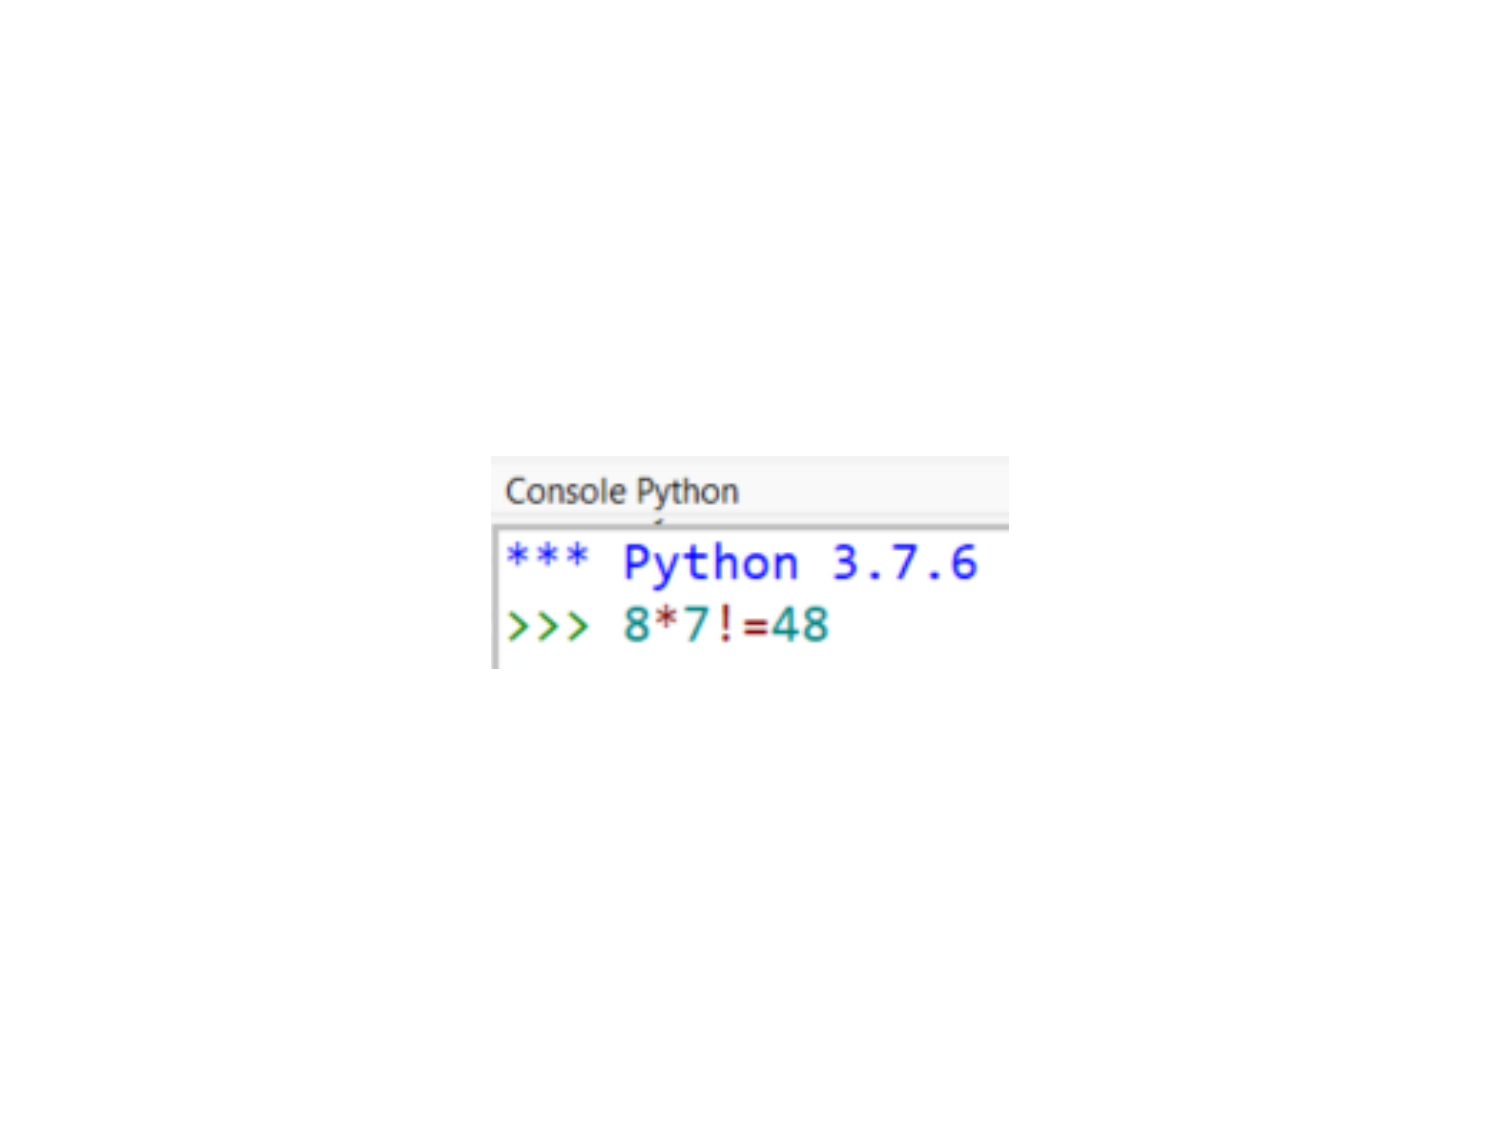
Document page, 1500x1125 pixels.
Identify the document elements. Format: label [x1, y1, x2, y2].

picture [491, 456, 1009, 669]
